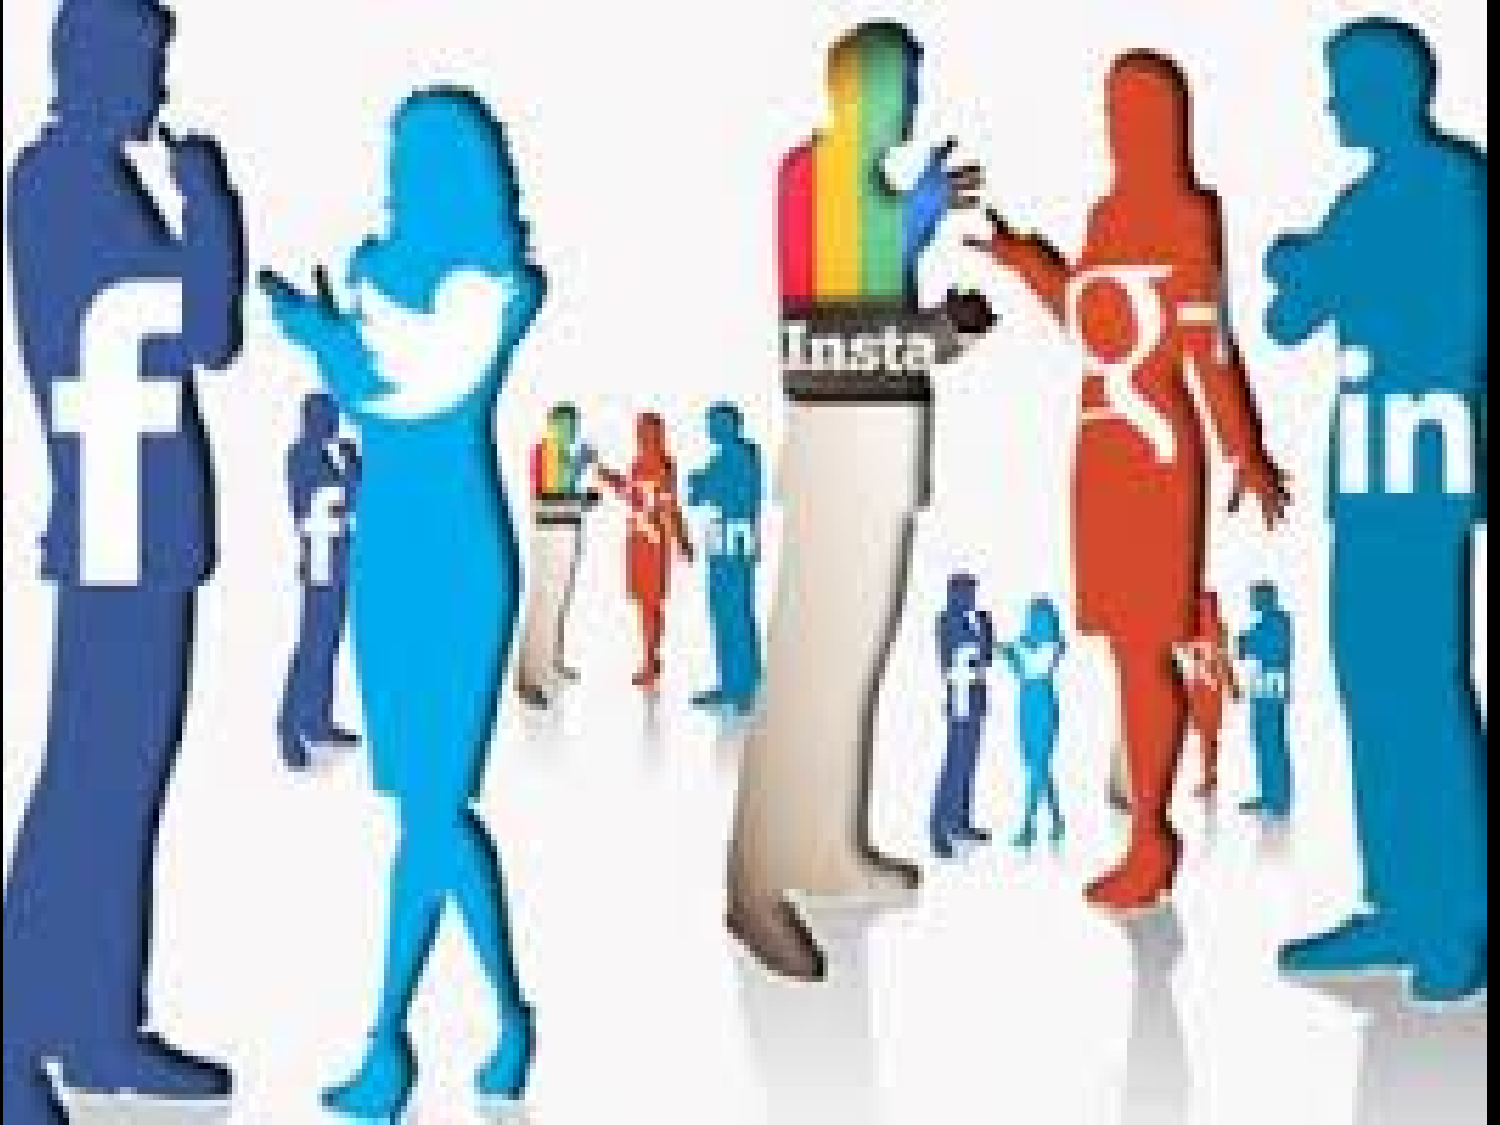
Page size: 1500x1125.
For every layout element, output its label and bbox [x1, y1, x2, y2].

list [2, 0, 1488, 1125]
